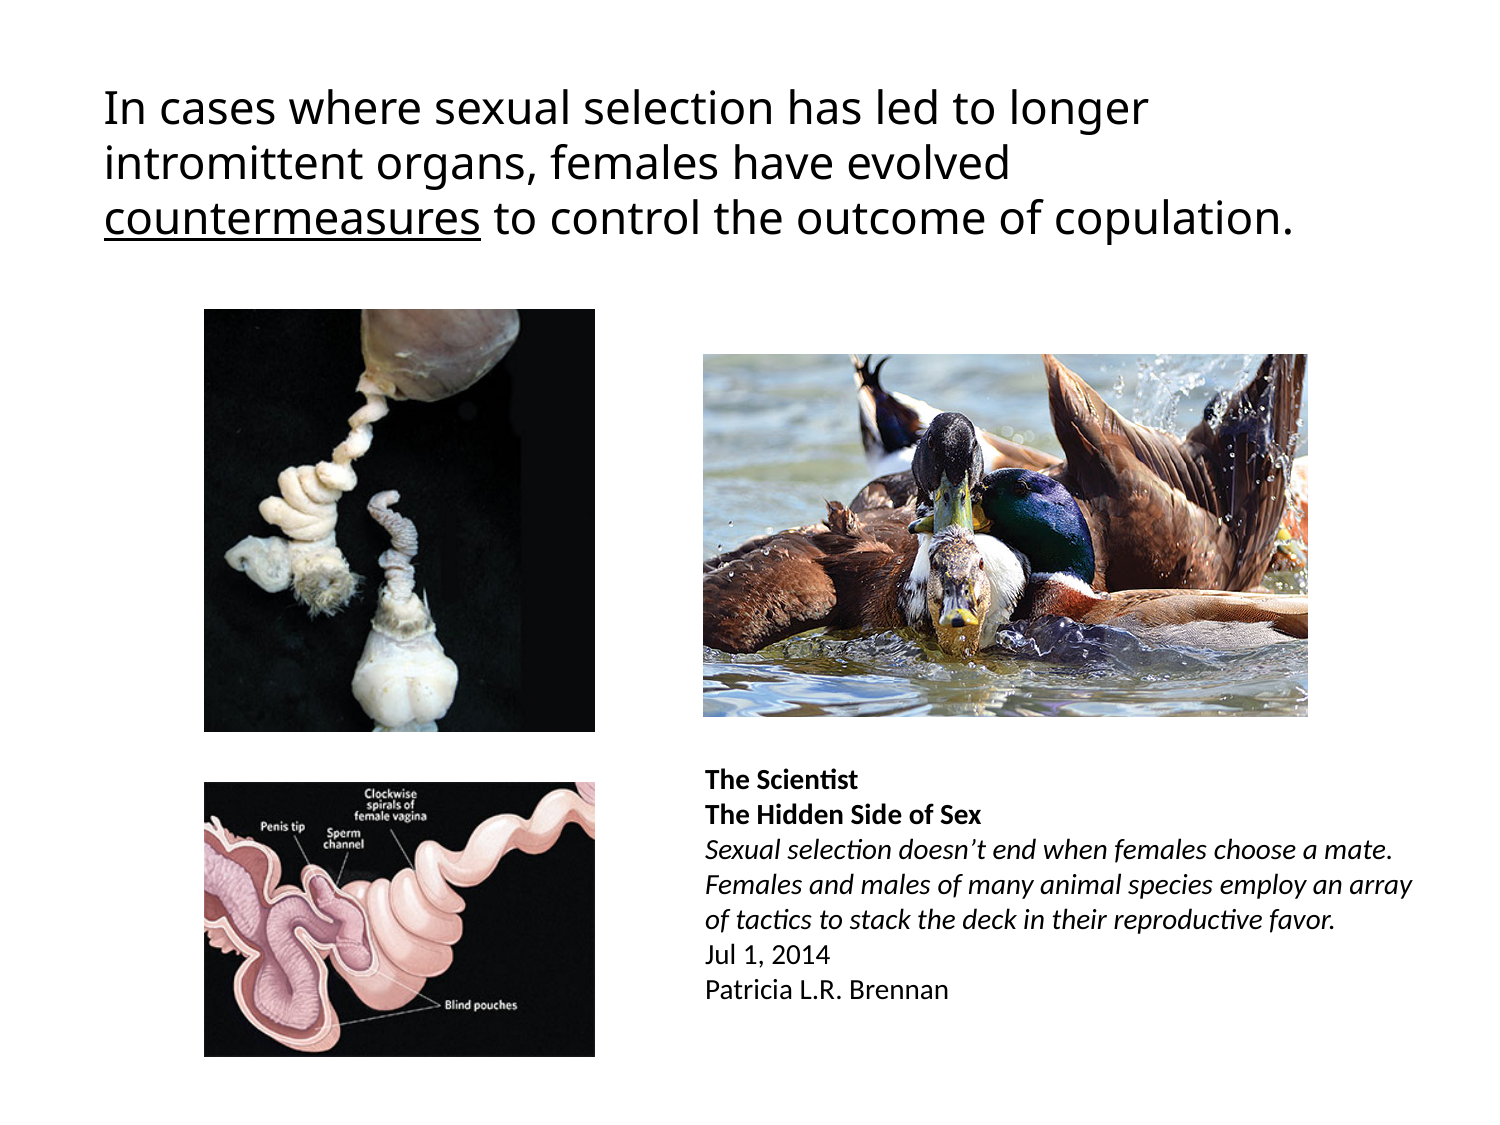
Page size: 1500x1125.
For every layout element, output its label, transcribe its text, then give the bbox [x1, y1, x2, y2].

text_box The Scientist The Hidden Side of Sex Sexual selection doesn’t end when females choose a mate. Females and males of many animal species employ an array of tactics to stack the deck in their reproductive favor. Jul 1, 2014 Patricia L.R. Brennan [690, 753, 1441, 1013]
picture [204, 309, 595, 732]
picture [702, 354, 1308, 717]
text_box In cases where sexual selection has led to longer intromittent organs, females have evolved countermeasures to control the outcome of copulation. [88, 70, 1412, 251]
picture [204, 782, 595, 1058]
